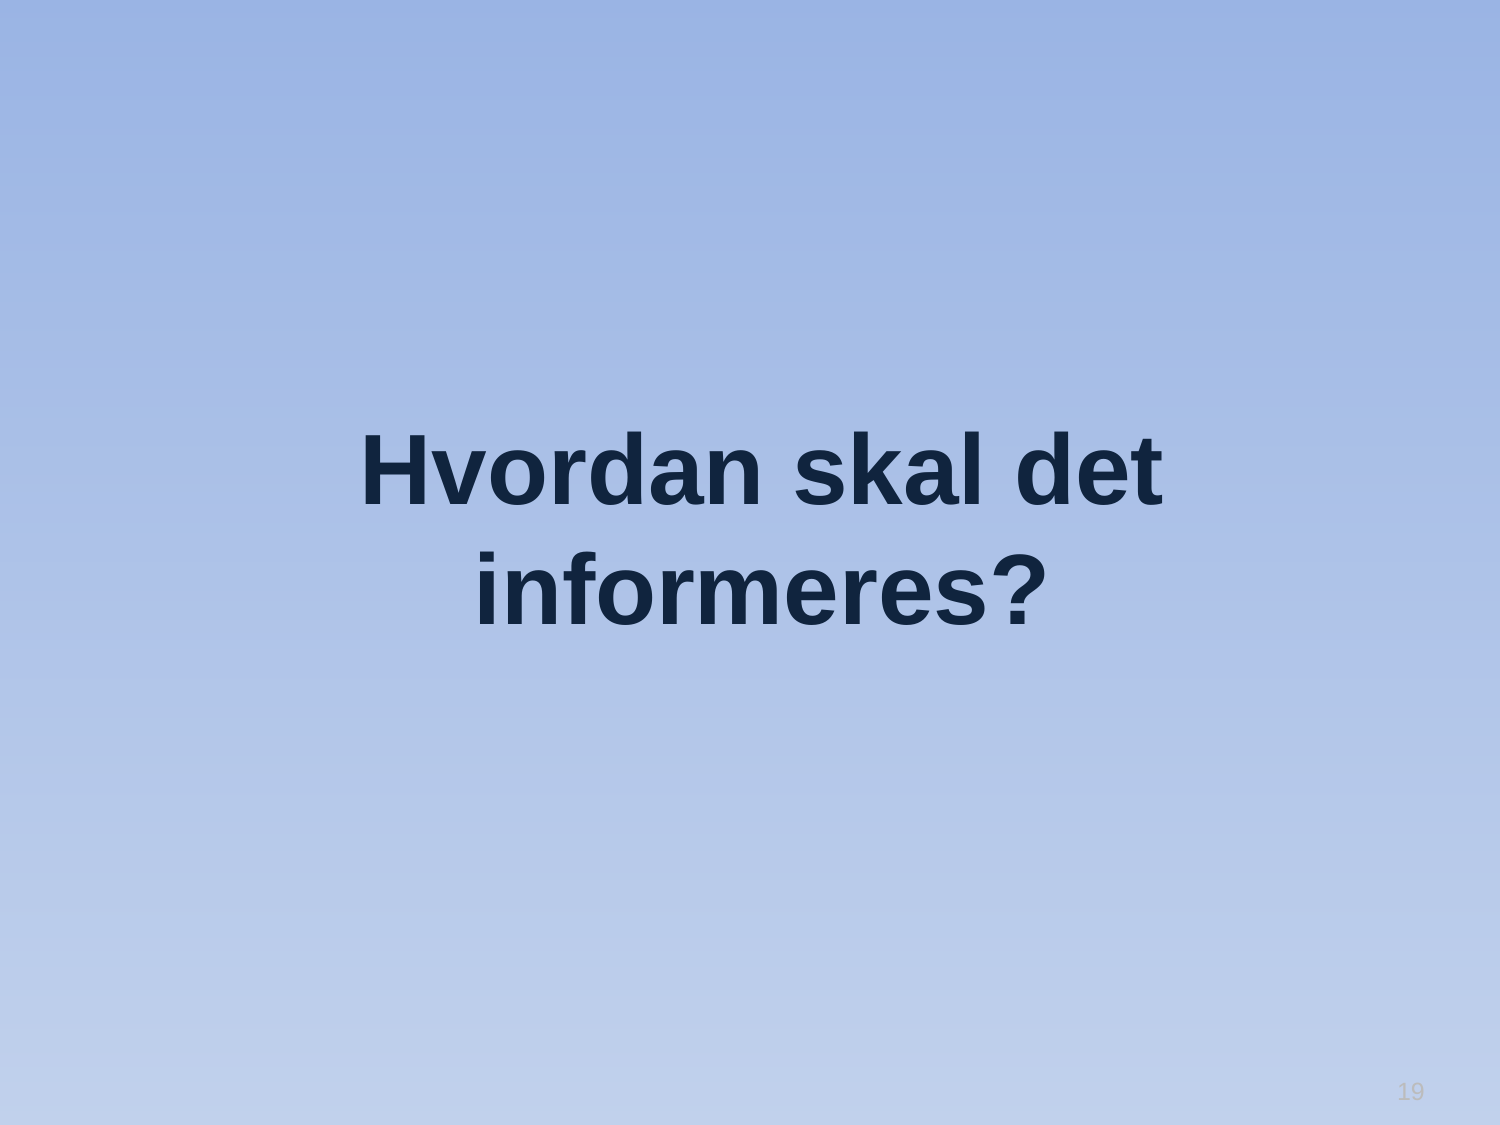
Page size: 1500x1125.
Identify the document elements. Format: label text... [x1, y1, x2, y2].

title Hvordan skal det informeres? [76, 397, 1425, 610]
slide_number 19 [1299, 1052, 1425, 1113]
